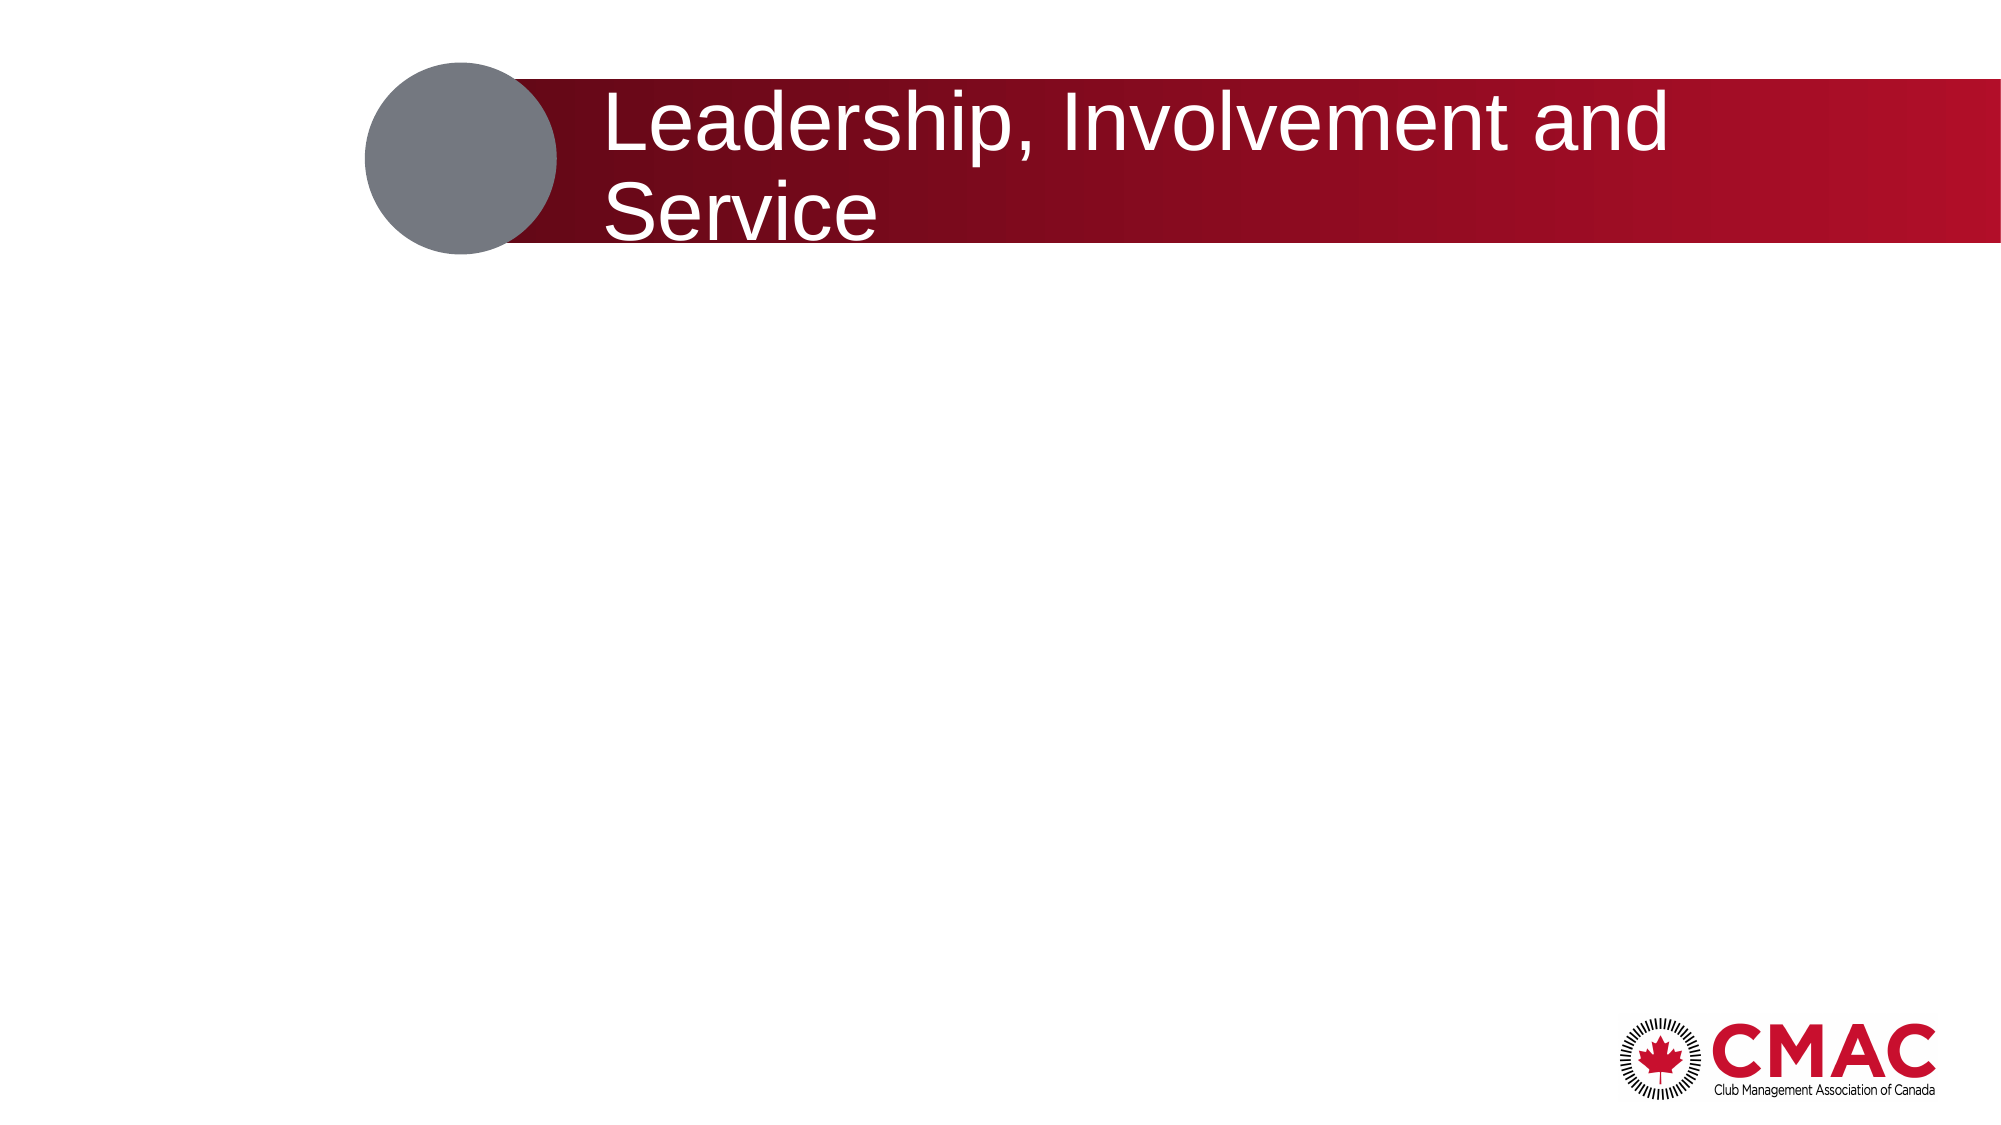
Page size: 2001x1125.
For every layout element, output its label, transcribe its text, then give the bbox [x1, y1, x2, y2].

picture [1618, 1013, 1938, 1102]
title Leadership, Involvement and Service [587, 59, 1863, 278]
